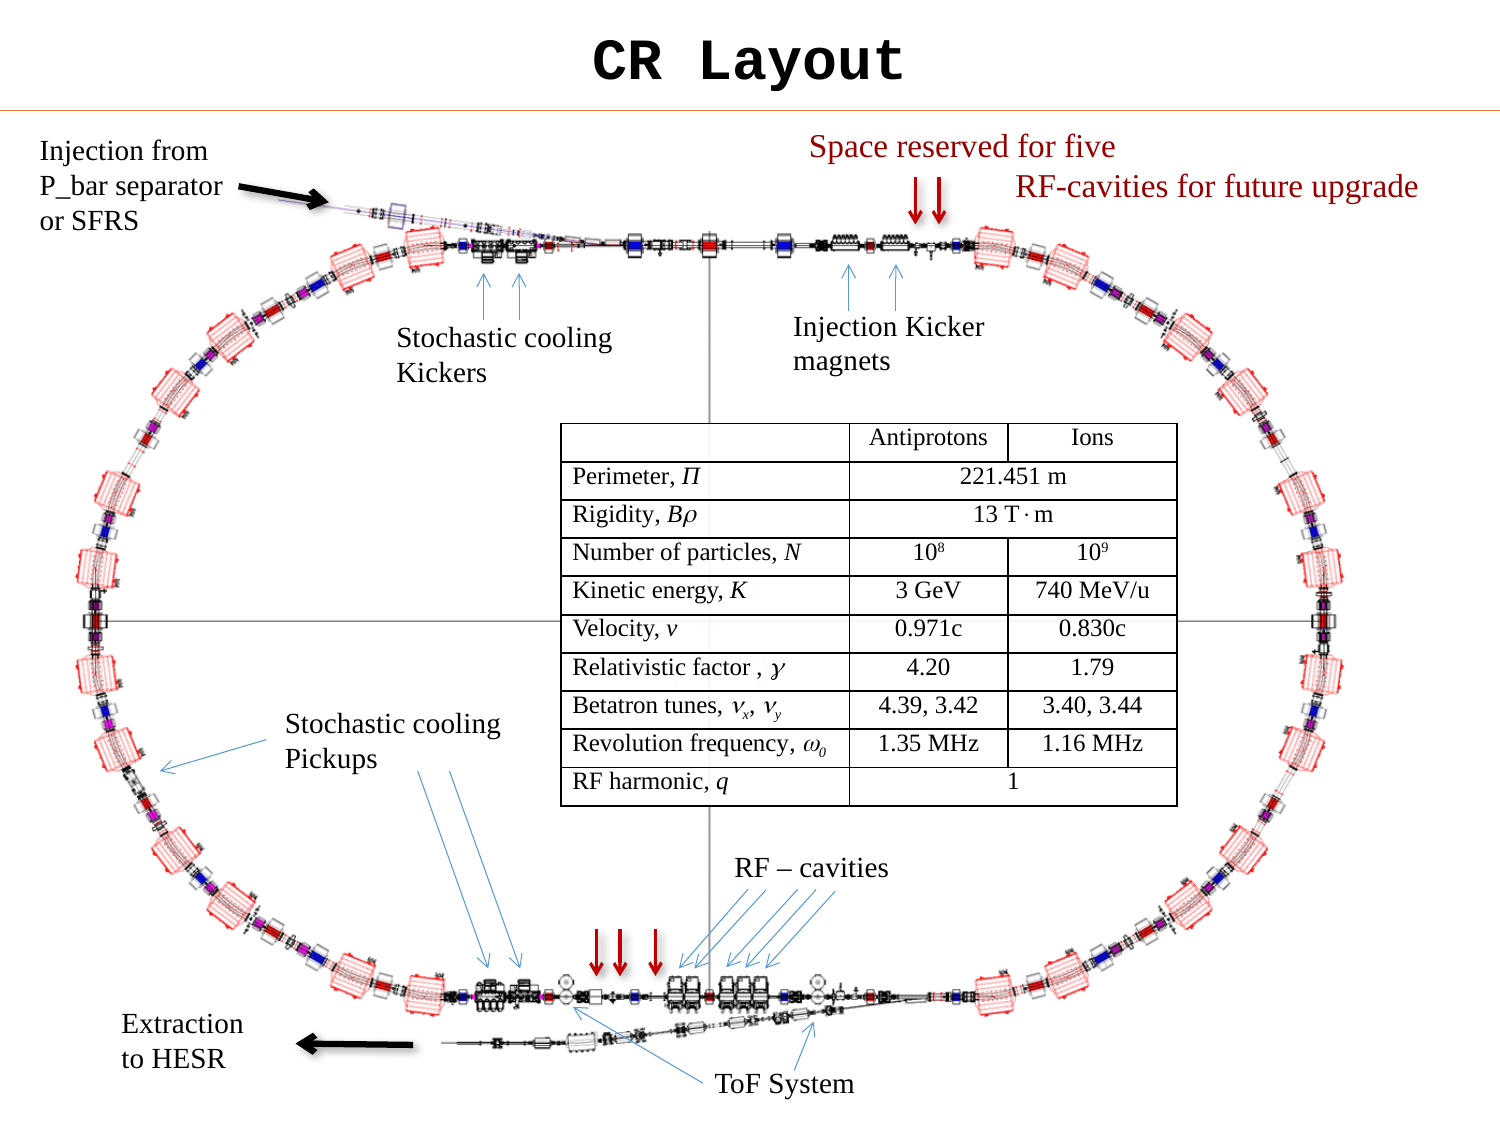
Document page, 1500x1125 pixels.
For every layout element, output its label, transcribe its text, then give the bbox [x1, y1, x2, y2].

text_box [417, 771, 449, 969]
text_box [726, 889, 745, 968]
text_box Extraction to HESR [106, 1059, 267, 1082]
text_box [238, 186, 329, 203]
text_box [572, 1006, 703, 1084]
text_box ToF System [714, 1059, 856, 1106]
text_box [745, 889, 817, 968]
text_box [794, 1021, 814, 1071]
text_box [765, 891, 836, 969]
text_box Space reserved for five RF-cavities for future upgrade [809, 118, 1436, 210]
title CR Layout [103, 21, 1397, 99]
text_box Injection from P_bar separator or SFRS [24, 123, 238, 244]
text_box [694, 889, 765, 969]
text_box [678, 889, 694, 969]
picture [64, 186, 1353, 1059]
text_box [449, 771, 521, 969]
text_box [159, 739, 267, 772]
